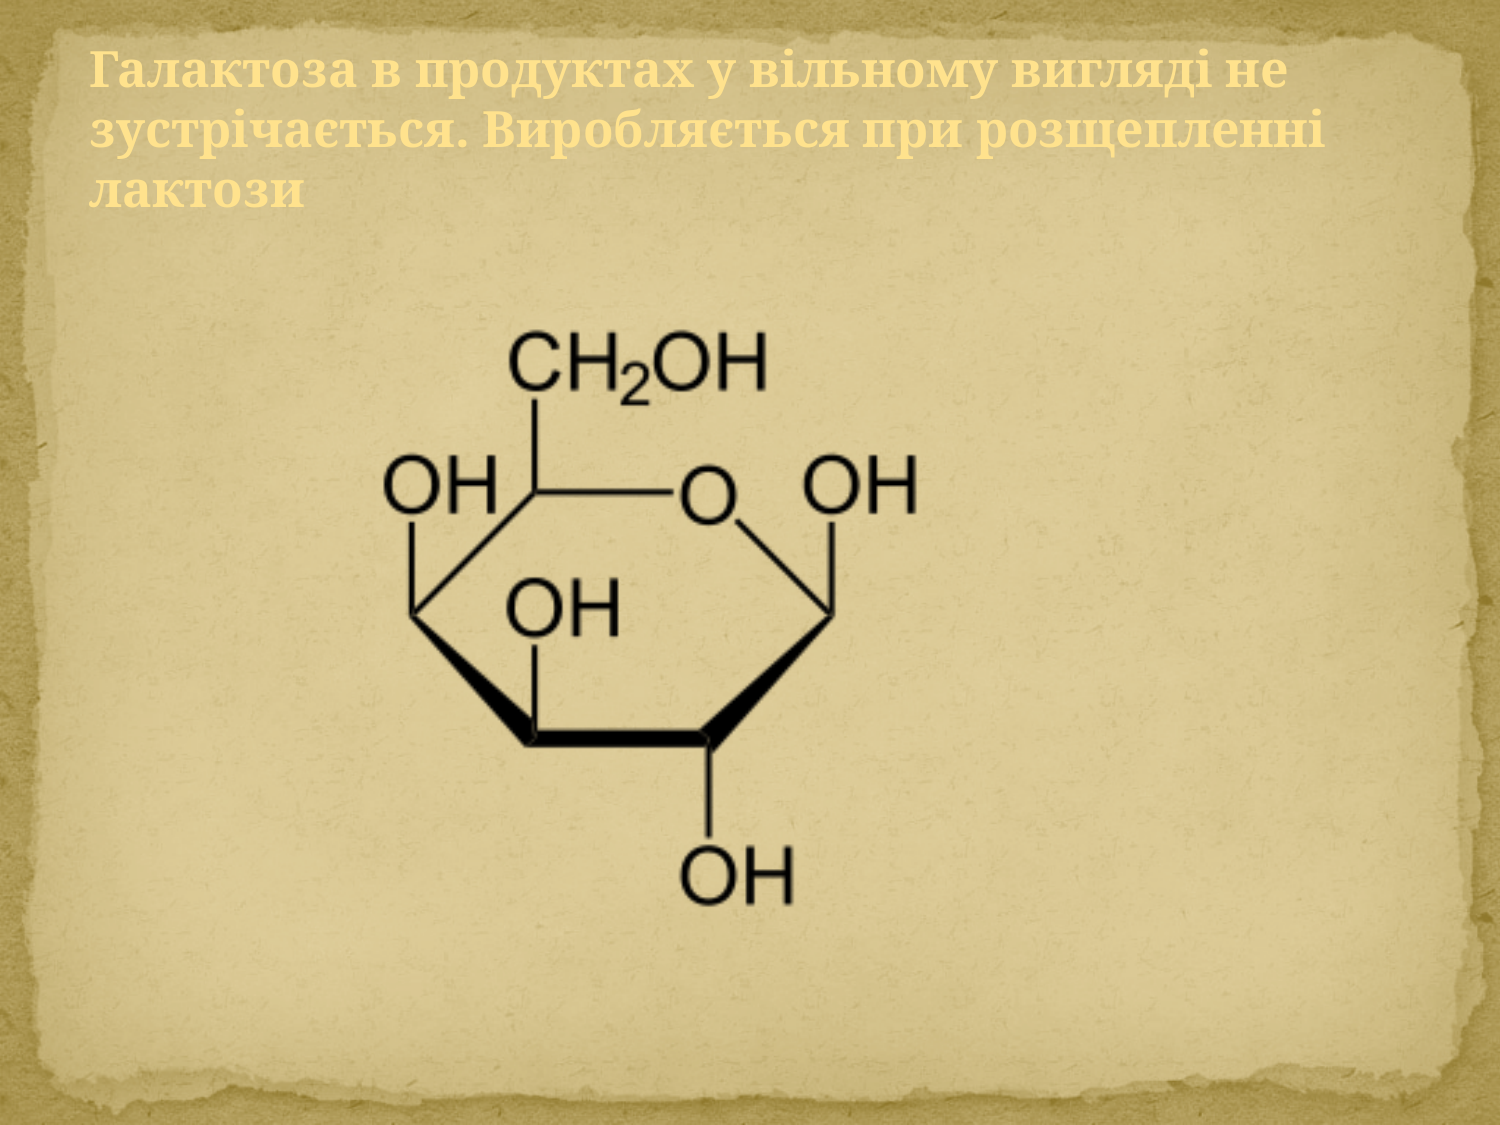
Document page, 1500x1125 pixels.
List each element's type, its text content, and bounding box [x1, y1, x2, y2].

picture [371, 317, 928, 921]
title Галактоза в продуктах у вільному вигляді не зустрічається. Виробляється при розщепленні лактози [74, 24, 1425, 225]
